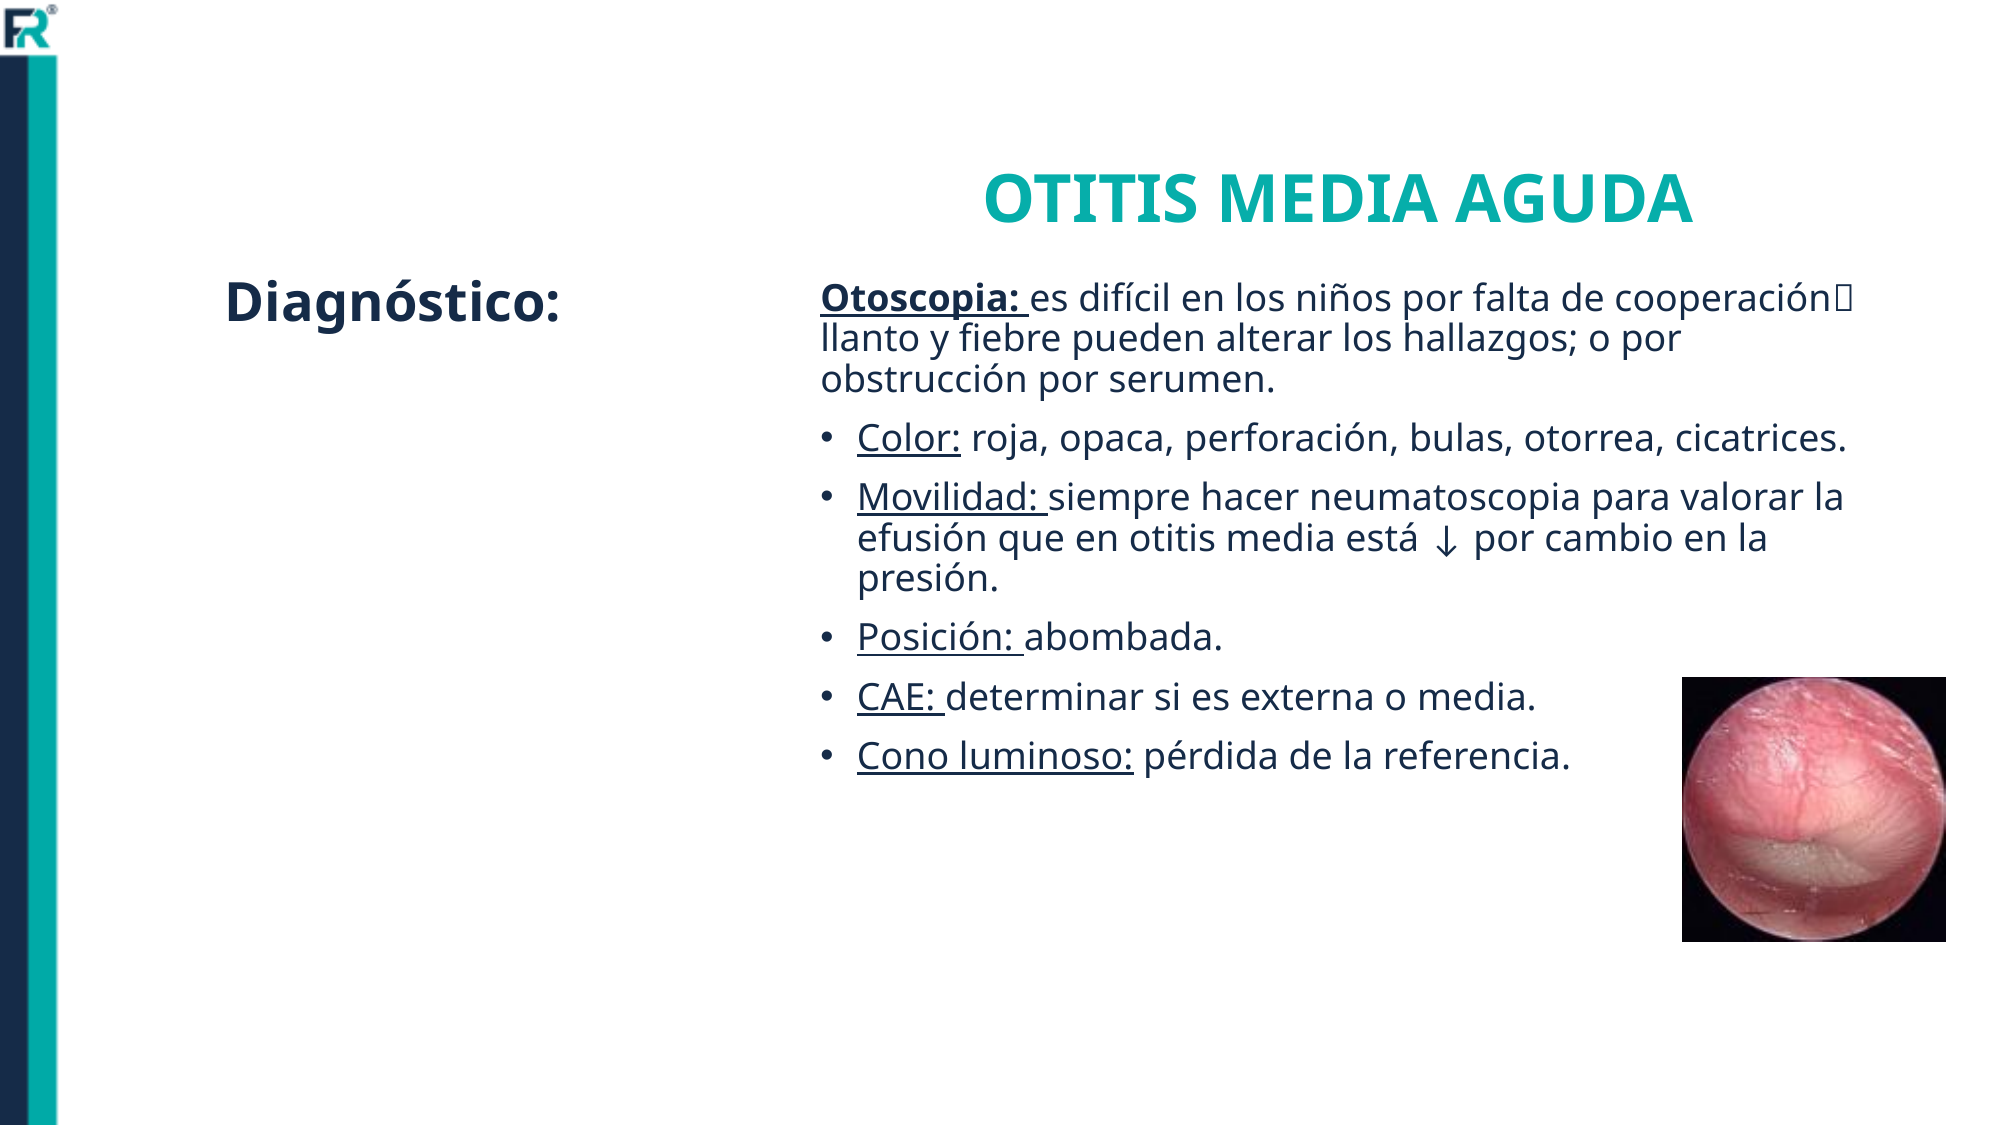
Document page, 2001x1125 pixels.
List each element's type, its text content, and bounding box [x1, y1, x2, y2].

text_box Diagnóstico: [185, 266, 602, 348]
list Otoscopia: es difícil en los niños por falta de cooperación llanto y fiebre pueden alterar los hallazgos; o por obstrucción por serumen. Color: roja, opaca, perforación, bulas, otorrea, cicatrices. Movilidad: siempre hacer neumatoscopia para valorar la efusión que en otitis media está ↓ por cambio en la presión. Posición: abombada. CAE: determinar si es externa o media. Cono luminoso: pérdida de la referencia. [805, 271, 1872, 810]
title OTITIS MEDIA AGUDA [766, 129, 1911, 272]
picture [0, 0, 2001, 1125]
